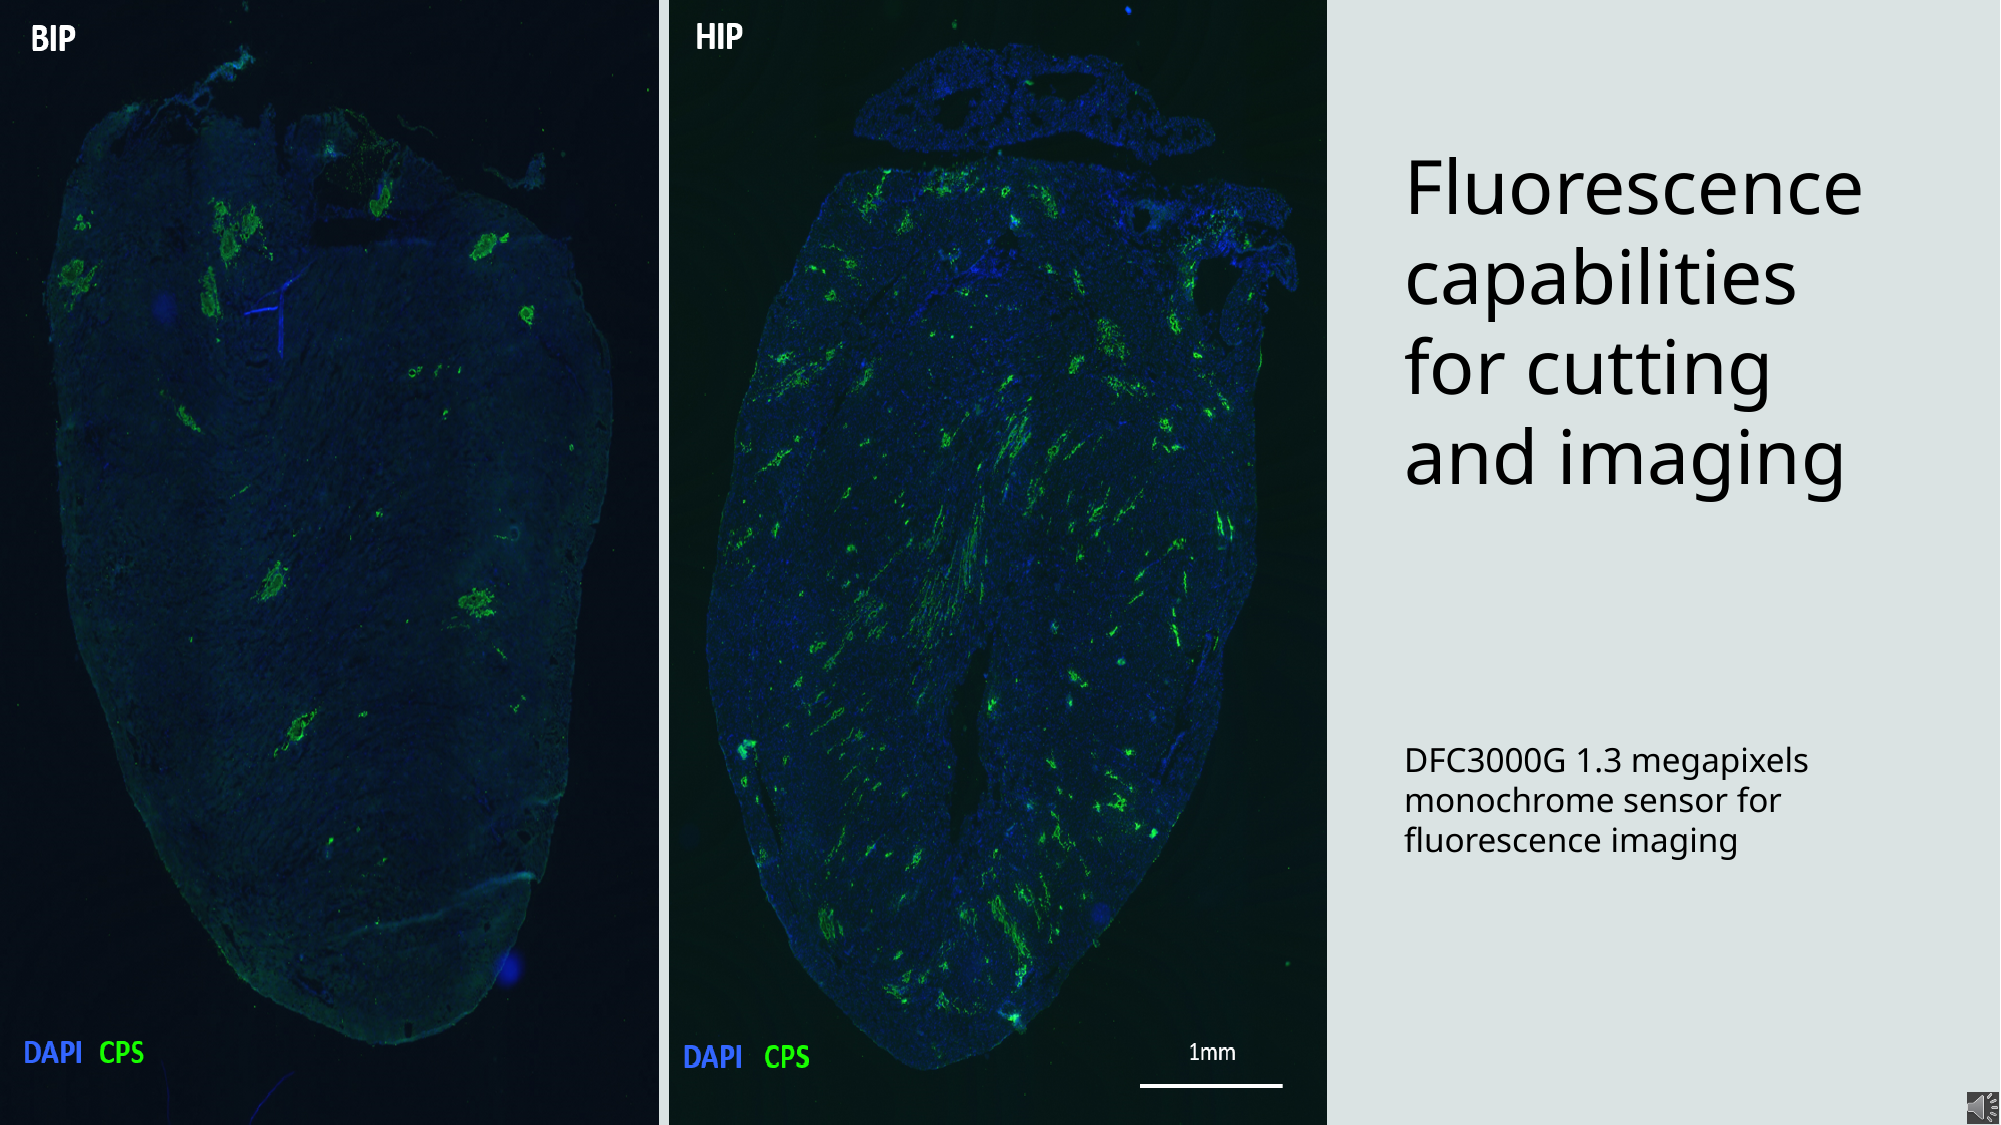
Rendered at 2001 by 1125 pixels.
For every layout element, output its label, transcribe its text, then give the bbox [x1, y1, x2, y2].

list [0, 0, 1327, 1125]
picture [1966, 1091, 2000, 1125]
title Fluorescence capabilities for cutting and imaging DFC3000G 1.3 megapixels monochrome sensor for fluorescence imaging [1389, 64, 1905, 937]
